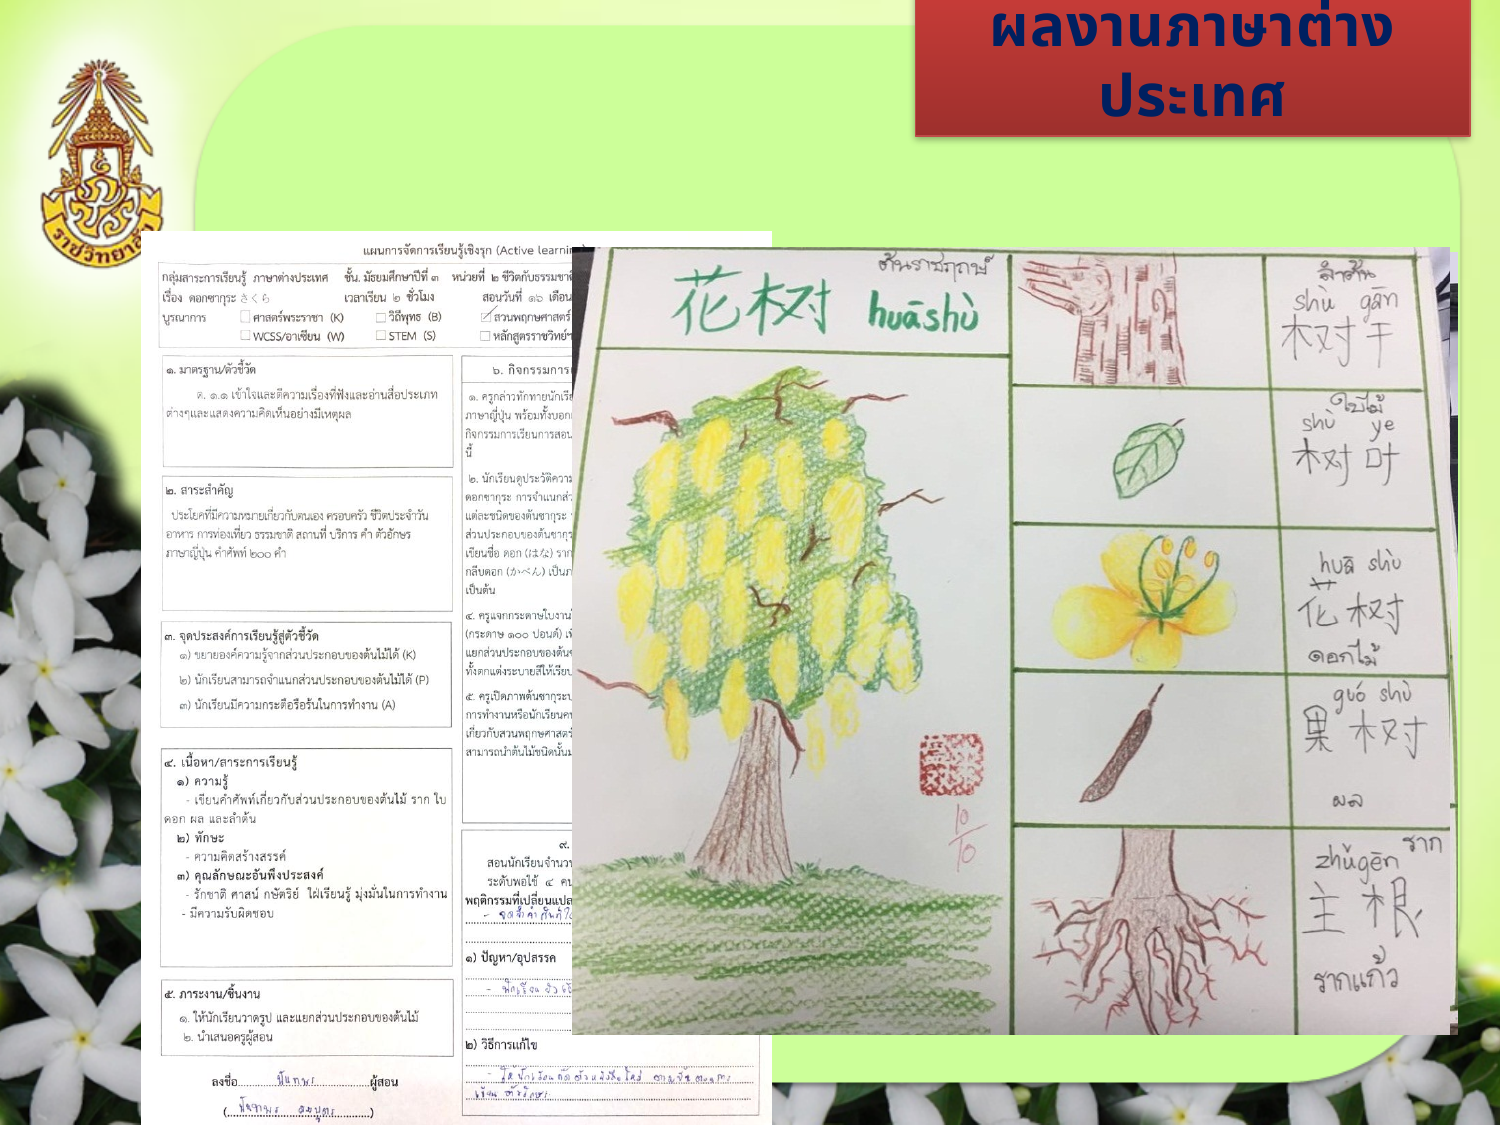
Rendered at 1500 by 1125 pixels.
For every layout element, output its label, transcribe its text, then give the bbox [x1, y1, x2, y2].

picture [0, 0, 1500, 1125]
text_box ผลงานภาษาต่างประเทศ [915, 0, 1471, 137]
